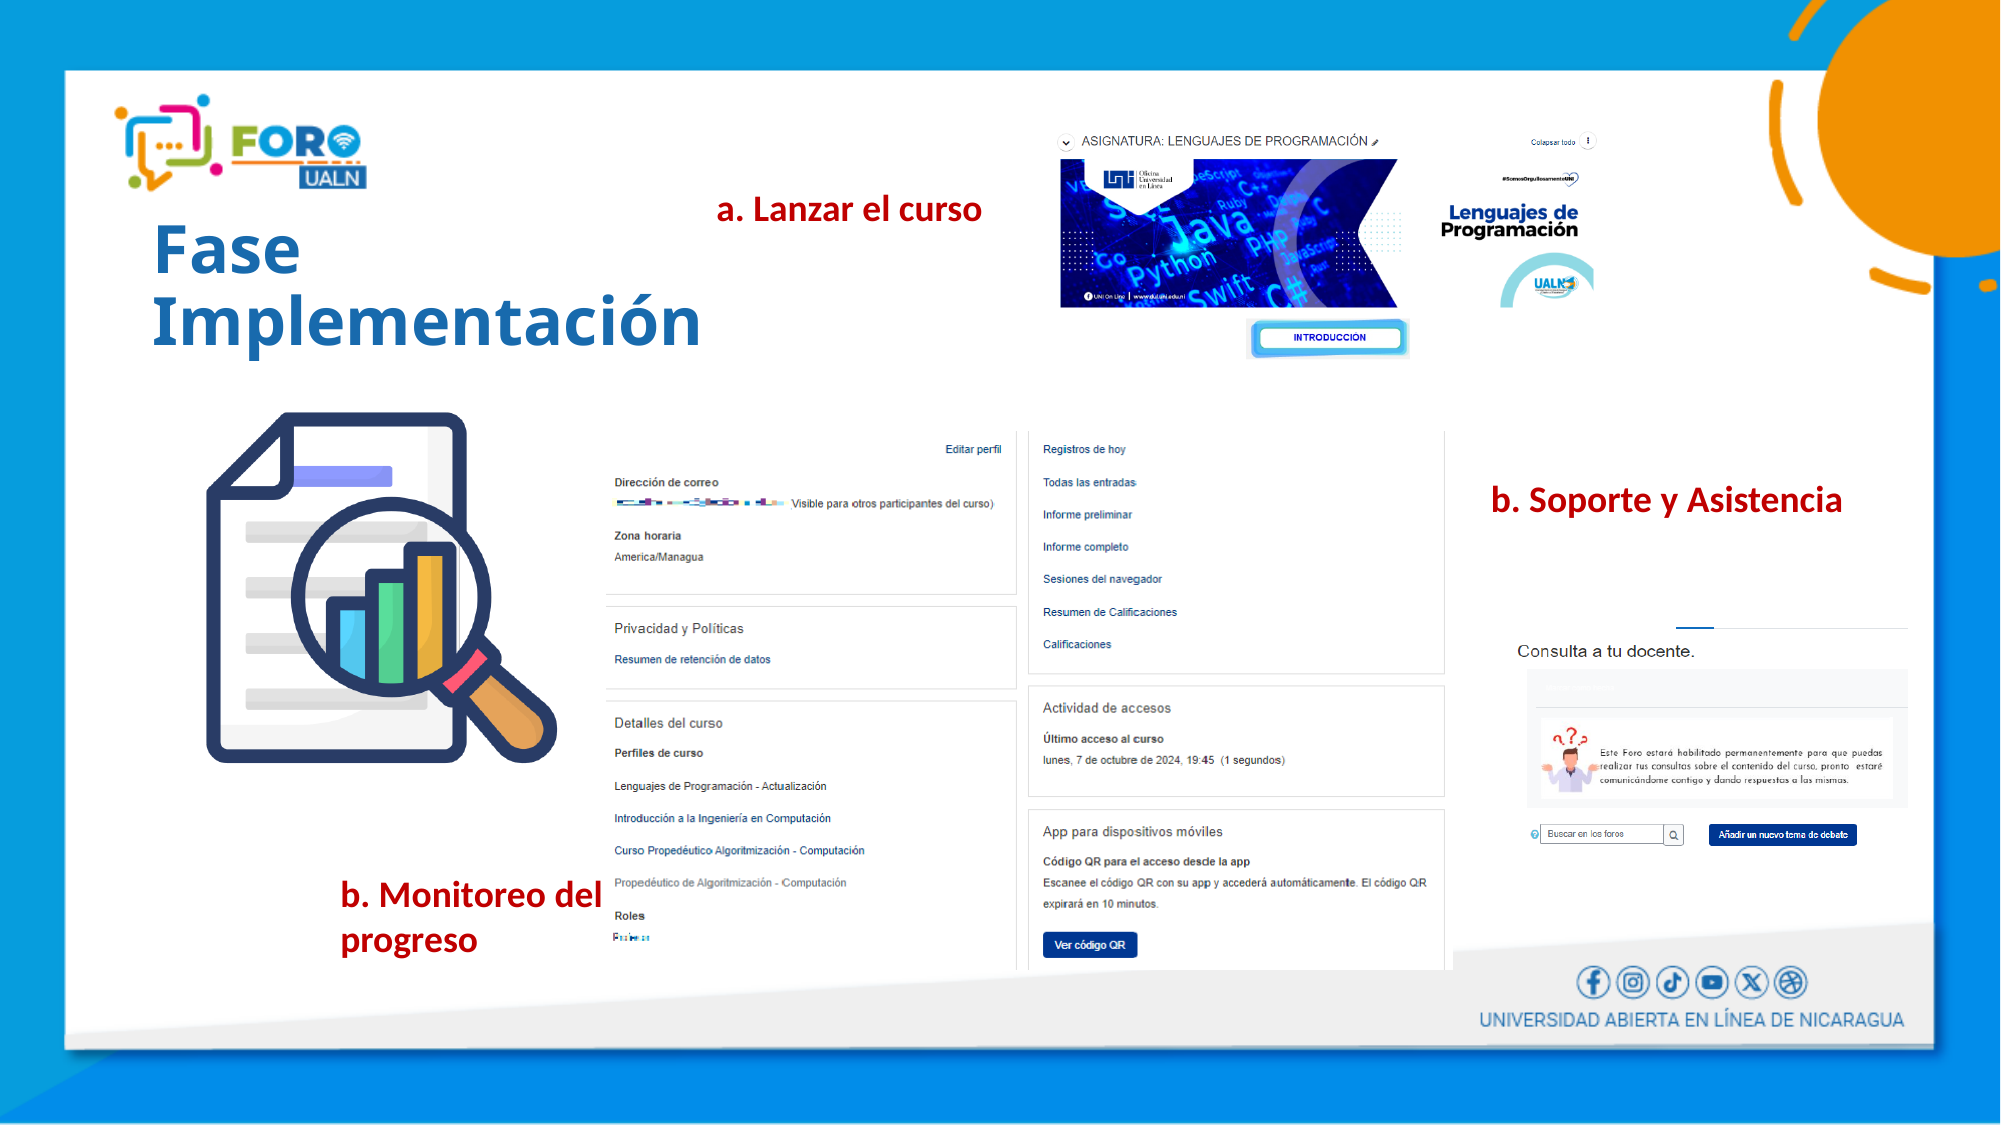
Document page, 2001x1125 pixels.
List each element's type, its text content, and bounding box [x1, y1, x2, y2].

title Fase Implementación [137, 112, 783, 368]
text_box a. Lanzar el curso [701, 176, 1051, 237]
picture [0, 0, 2001, 1120]
text_box b. Monitoreo del progreso [325, 863, 606, 968]
picture [1788, 0, 1827, 41]
text_box b. Soporte y Asistencia [1476, 467, 1875, 528]
